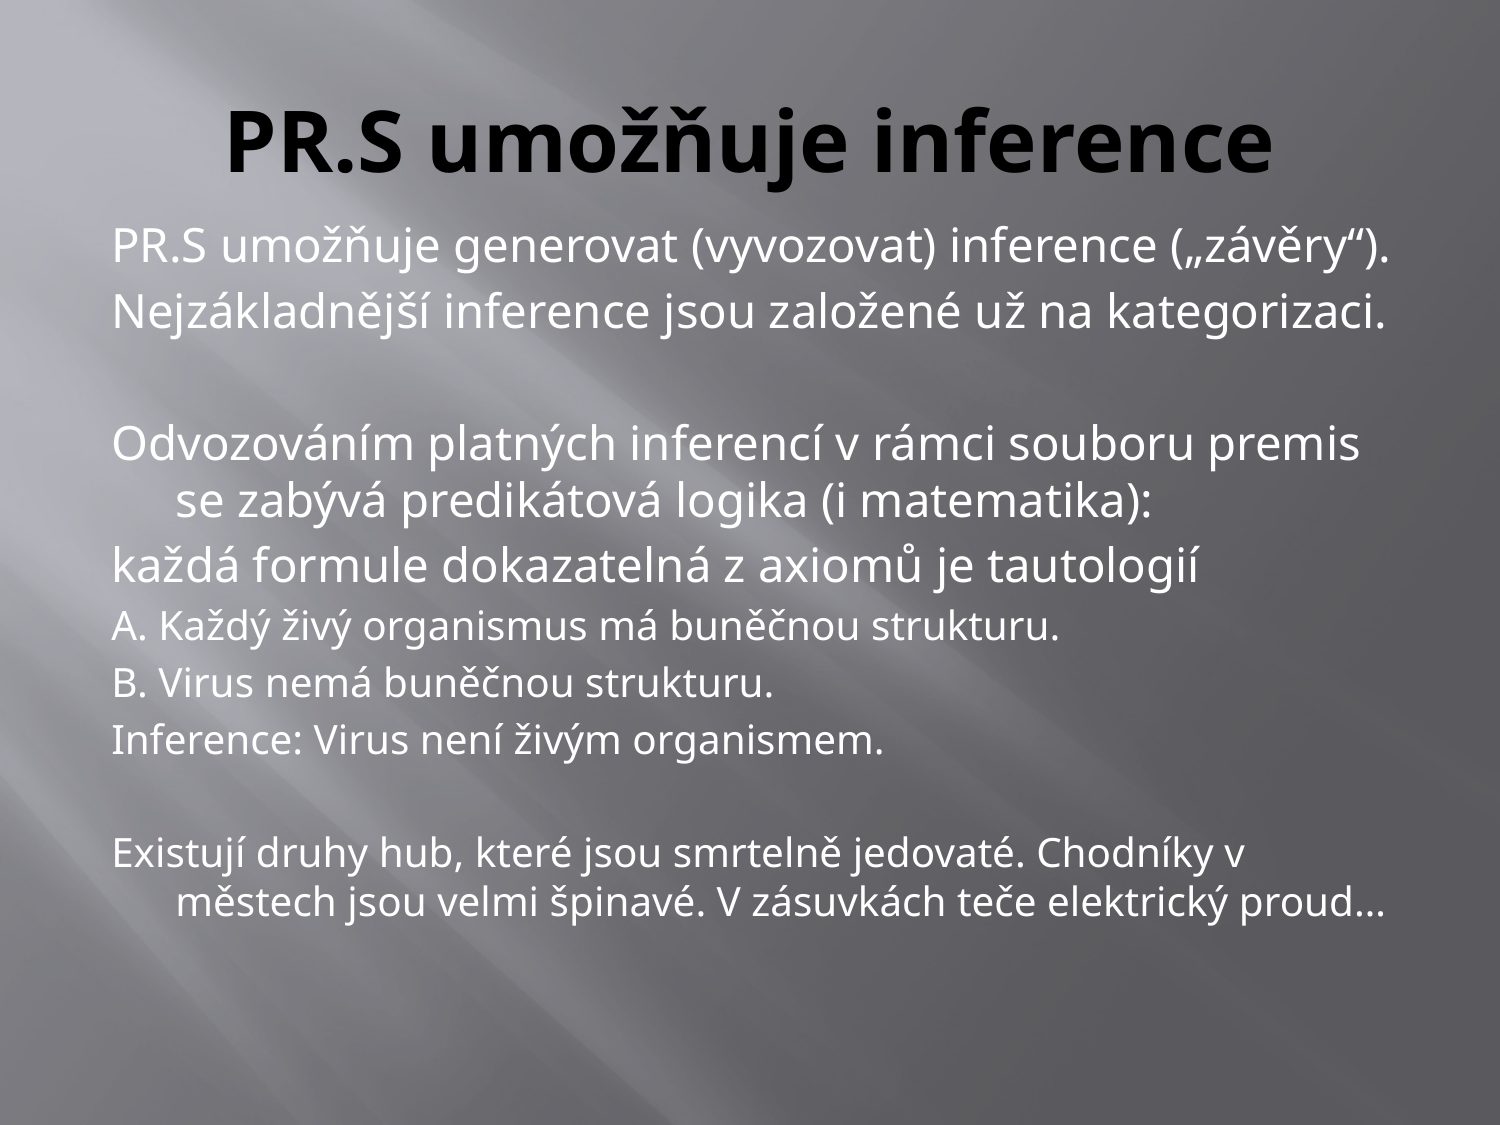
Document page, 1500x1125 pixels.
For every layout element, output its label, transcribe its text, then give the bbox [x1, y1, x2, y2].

title PR.S umožňuje inference [75, 45, 1425, 208]
list PR.S umožňuje generovat (vyvozovat) inference („závěry“). Nejzákladnější inference jsou založené už na kategorizaci. Odvozováním platných inferencí v rámci souboru premis se zabývá predikátová logika (i matematika): každá formule dokazatelná z axiomů je tautologií A. Každý živý organismus má buněčnou strukturu. B. Virus nemá buněčnou strukturu. Inference: Virus není živým organismem. Existují druhy hub, které jsou smrtelně jedovaté. Chodníky v městech jsou velmi špinavé. V zásuvkách teče elektrický proud… [75, 208, 1425, 1035]
